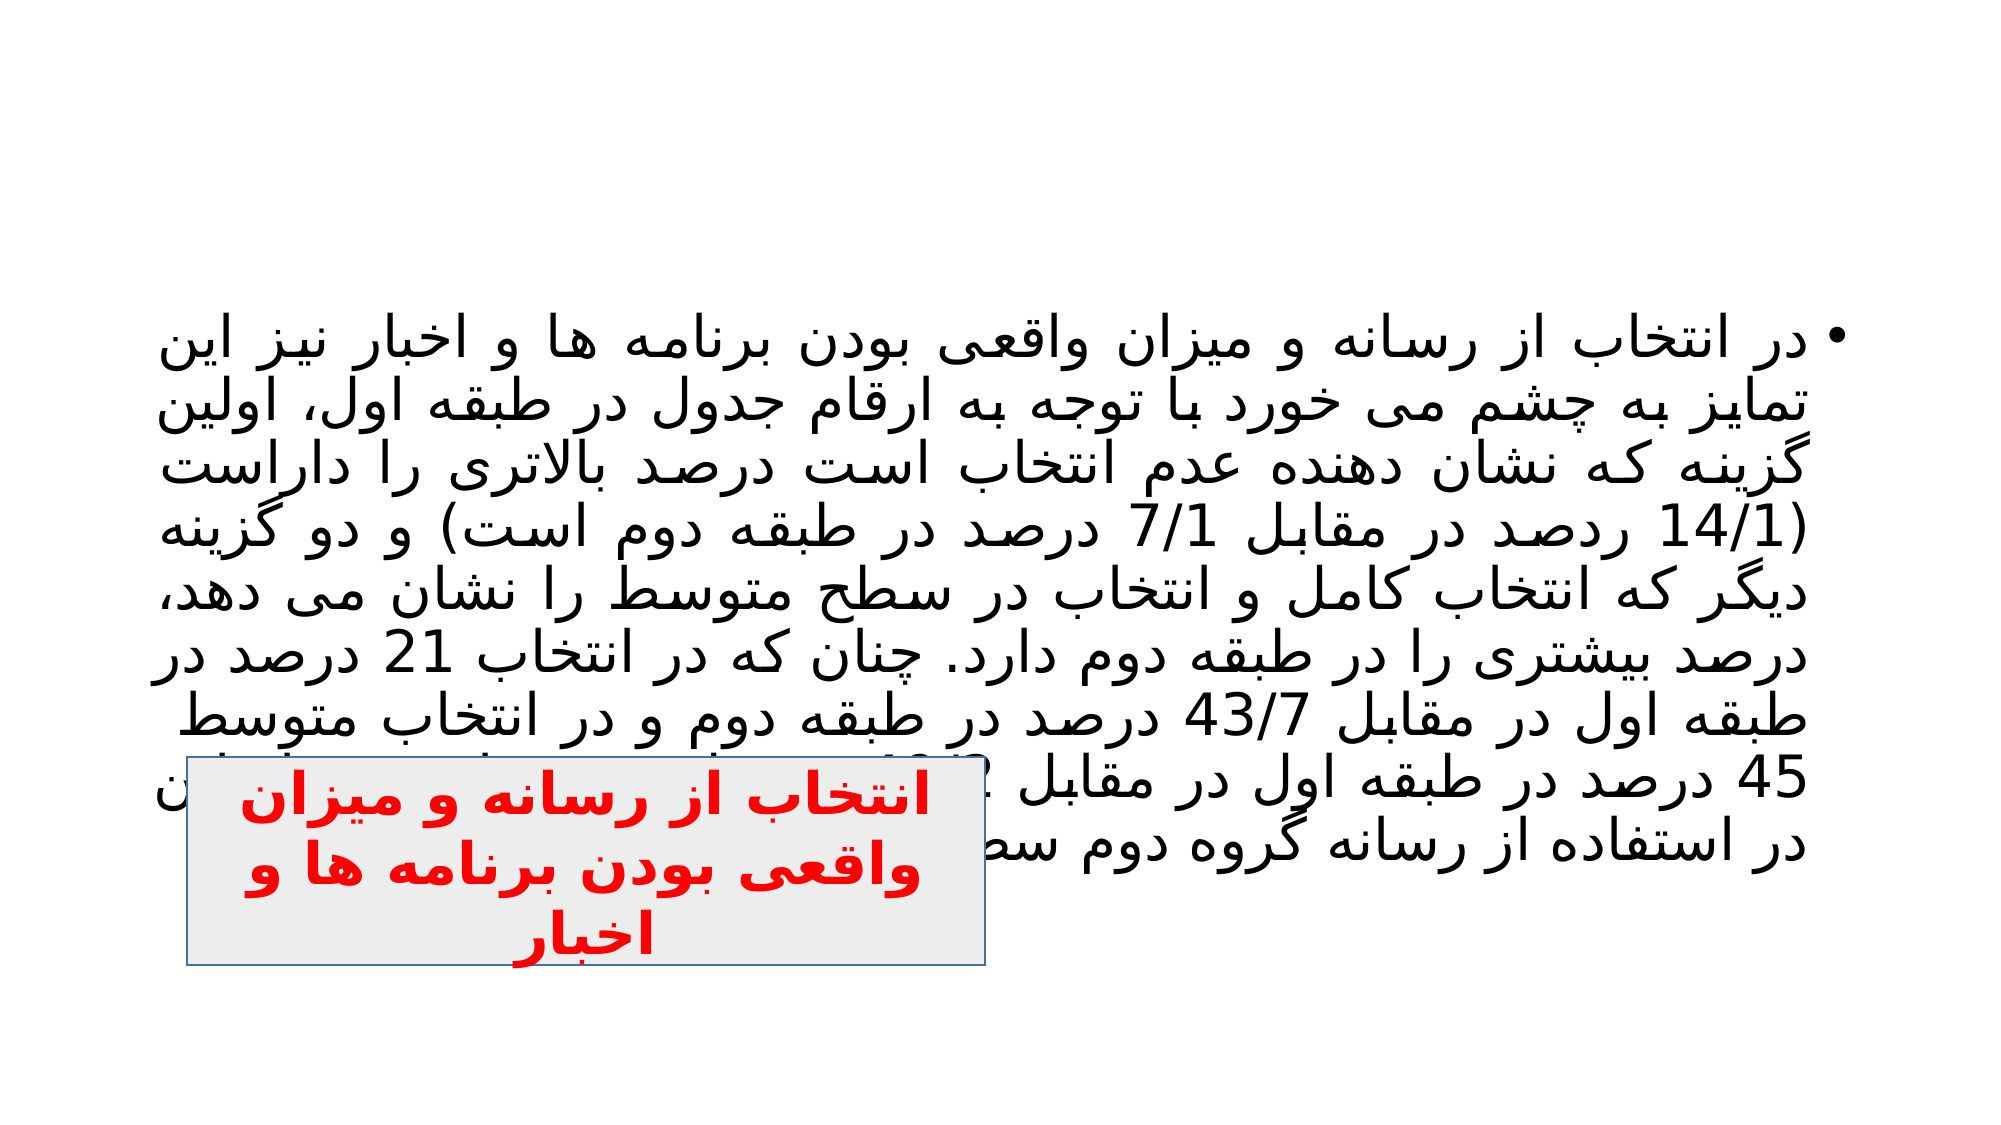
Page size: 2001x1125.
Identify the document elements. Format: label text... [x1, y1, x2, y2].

list در انتخاب از رسانه و میزان واقعی بودن برنامه ها و اخبار نیز این تمایز به چشم می خورد با توجه به ارقام جدول در طبقه اول، اولین گزینه که نشان دهنده عدم انتخاب است درصد بالاتری را داراست (14/1 ردصد در مقابل 7/1 درصد در طبقه دوم است) و دو گزینه دیگر که انتخاب کامل و انتخاب در سطح متوسط را نشان می دهد، درصد بیشتری را در طبقه دوم دارد. چنان که در انتخاب 21 درصد در طبقه اول در مقابل 43/7 درصد در طبقه دوم و در انتخاب متوسط 45 درصد در طبقه اول در مقابل 49/2 در طبقه دوم است. بنابراین در استفاده از رسانه گروه دوم سطح بالاتری از نتخاب را دارا است. [137, 299, 1863, 1014]
text_box انتخاب از رسانه و میزان واقعی بودن برنامه ها و اخبار [186, 756, 986, 966]
